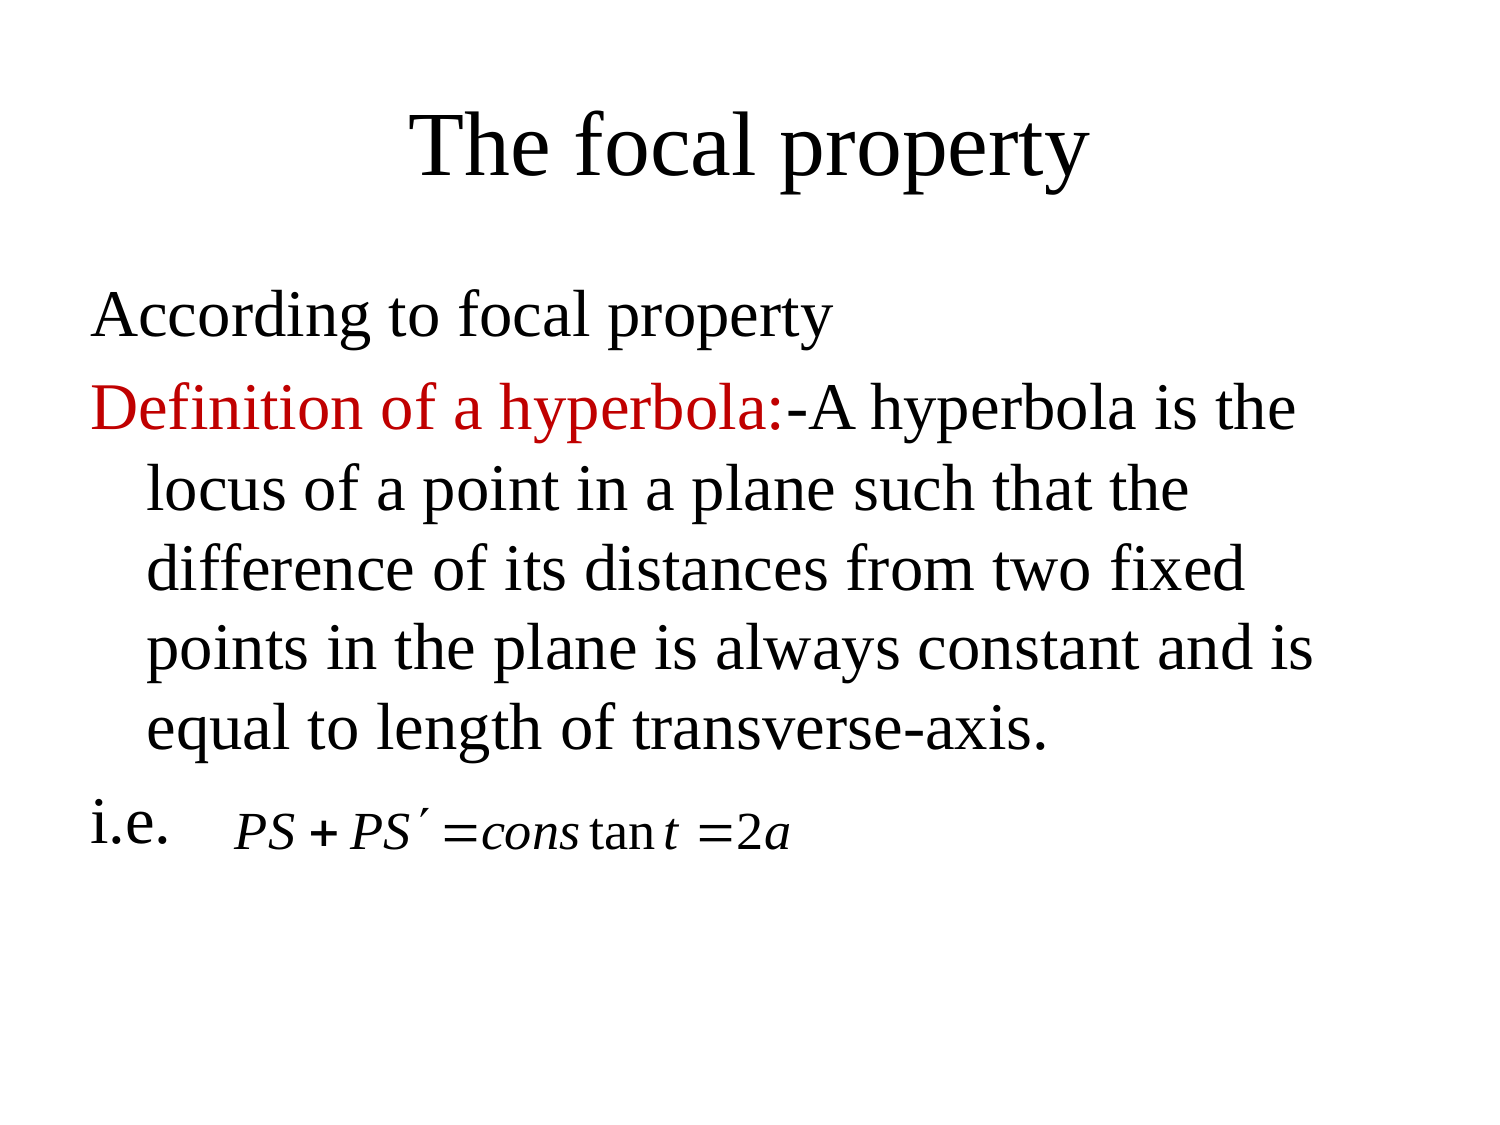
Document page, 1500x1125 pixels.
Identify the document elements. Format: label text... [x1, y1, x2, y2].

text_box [224, 799, 801, 863]
title The focal property [75, 45, 1425, 233]
list According to focal property Definition of a hyperbola:-A hyperbola is the locus of a point in a plane such that the difference of its distances from two fixed points in the plane is always constant and is equal to length of transverse-axis. i.e. [75, 262, 1425, 1005]
